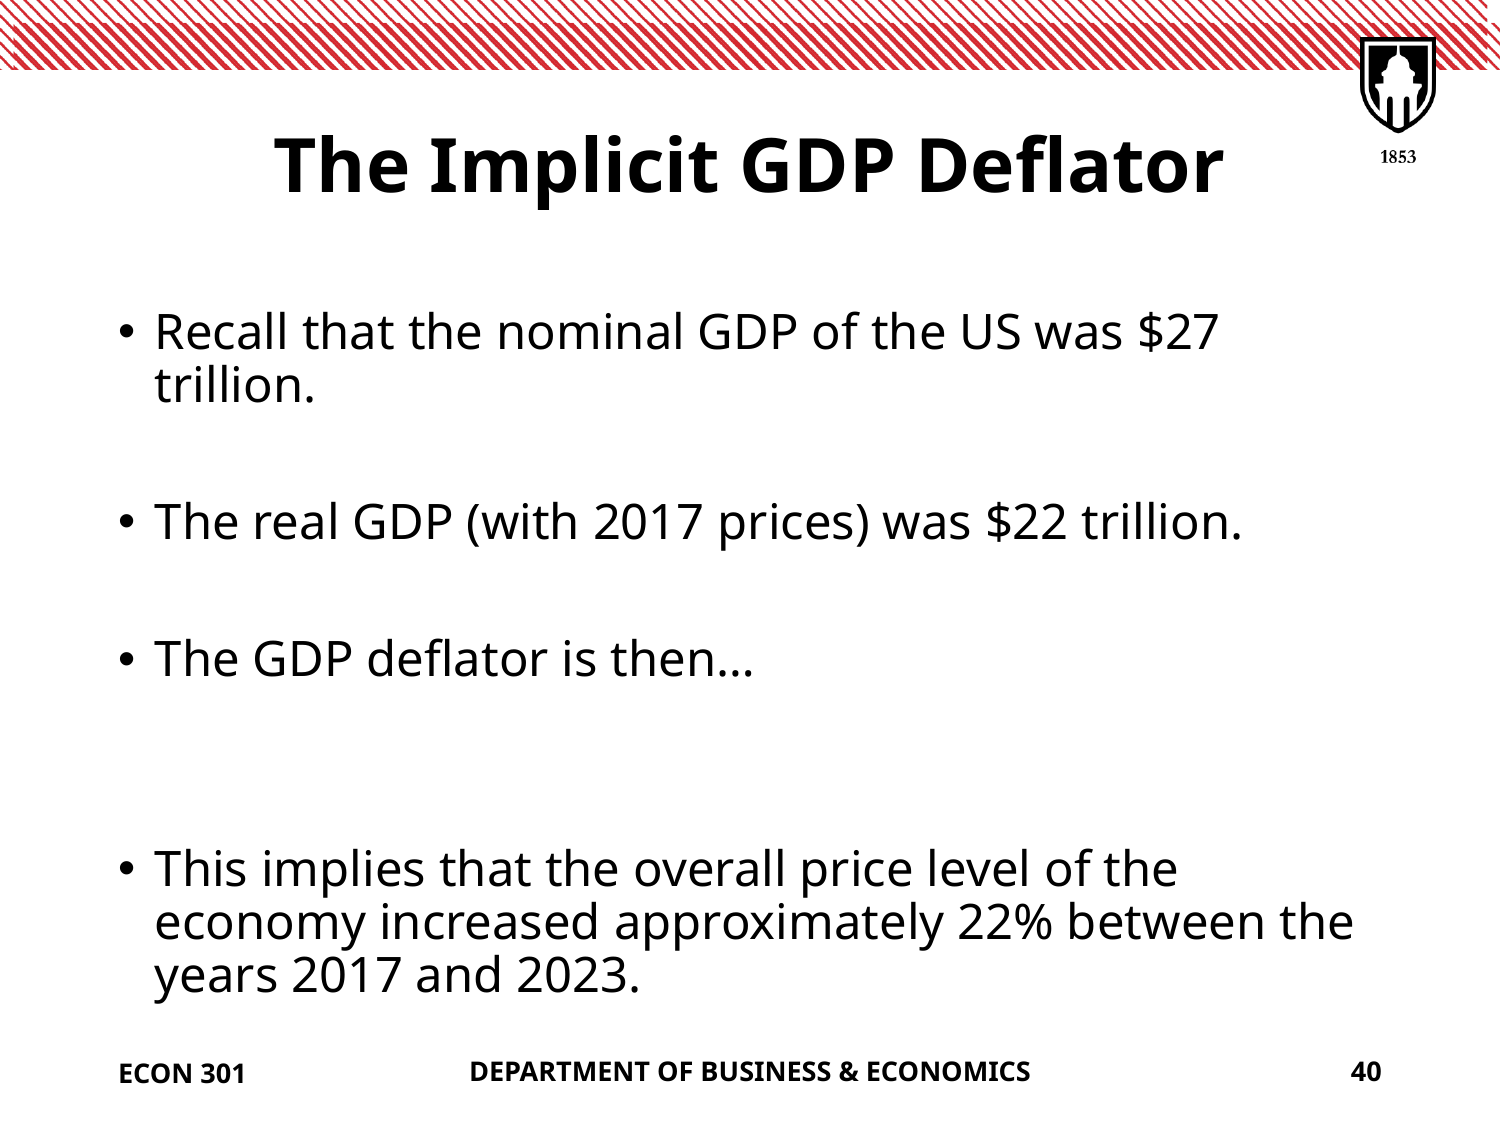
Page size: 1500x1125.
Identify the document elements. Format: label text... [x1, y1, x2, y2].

picture [0, 0, 1500, 163]
footer DEPARTMENT OF BUSINESS & ECONOMICS [277, 1042, 1059, 1103]
slide_number ECON 301 [103, 1042, 277, 1103]
title The Implicit GDP Deflator [103, 59, 1397, 278]
slide_number 40 [1059, 1042, 1397, 1103]
